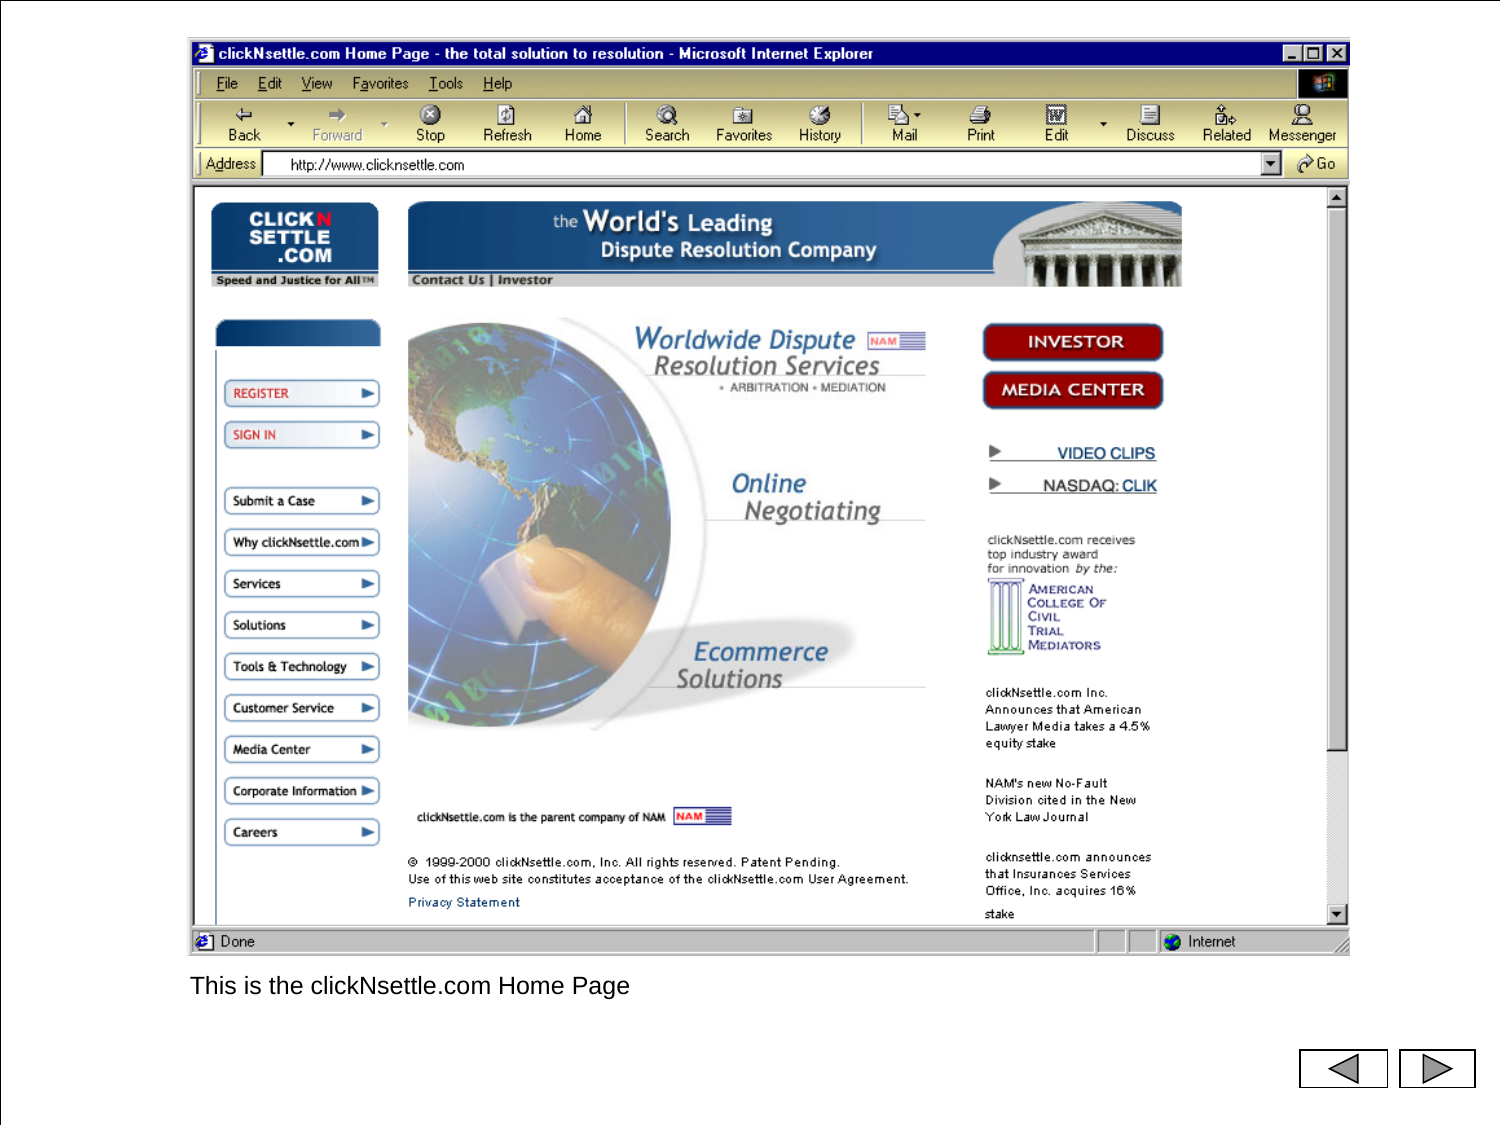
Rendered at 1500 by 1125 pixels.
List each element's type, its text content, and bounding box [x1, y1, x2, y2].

picture [187, 37, 1351, 957]
text_box [1399, 1050, 1475, 1088]
text_box This is the clickNsettle.com Home Page [174, 962, 1350, 1008]
text_box [1299, 1050, 1388, 1088]
text_box [0, 0, 1500, 1125]
